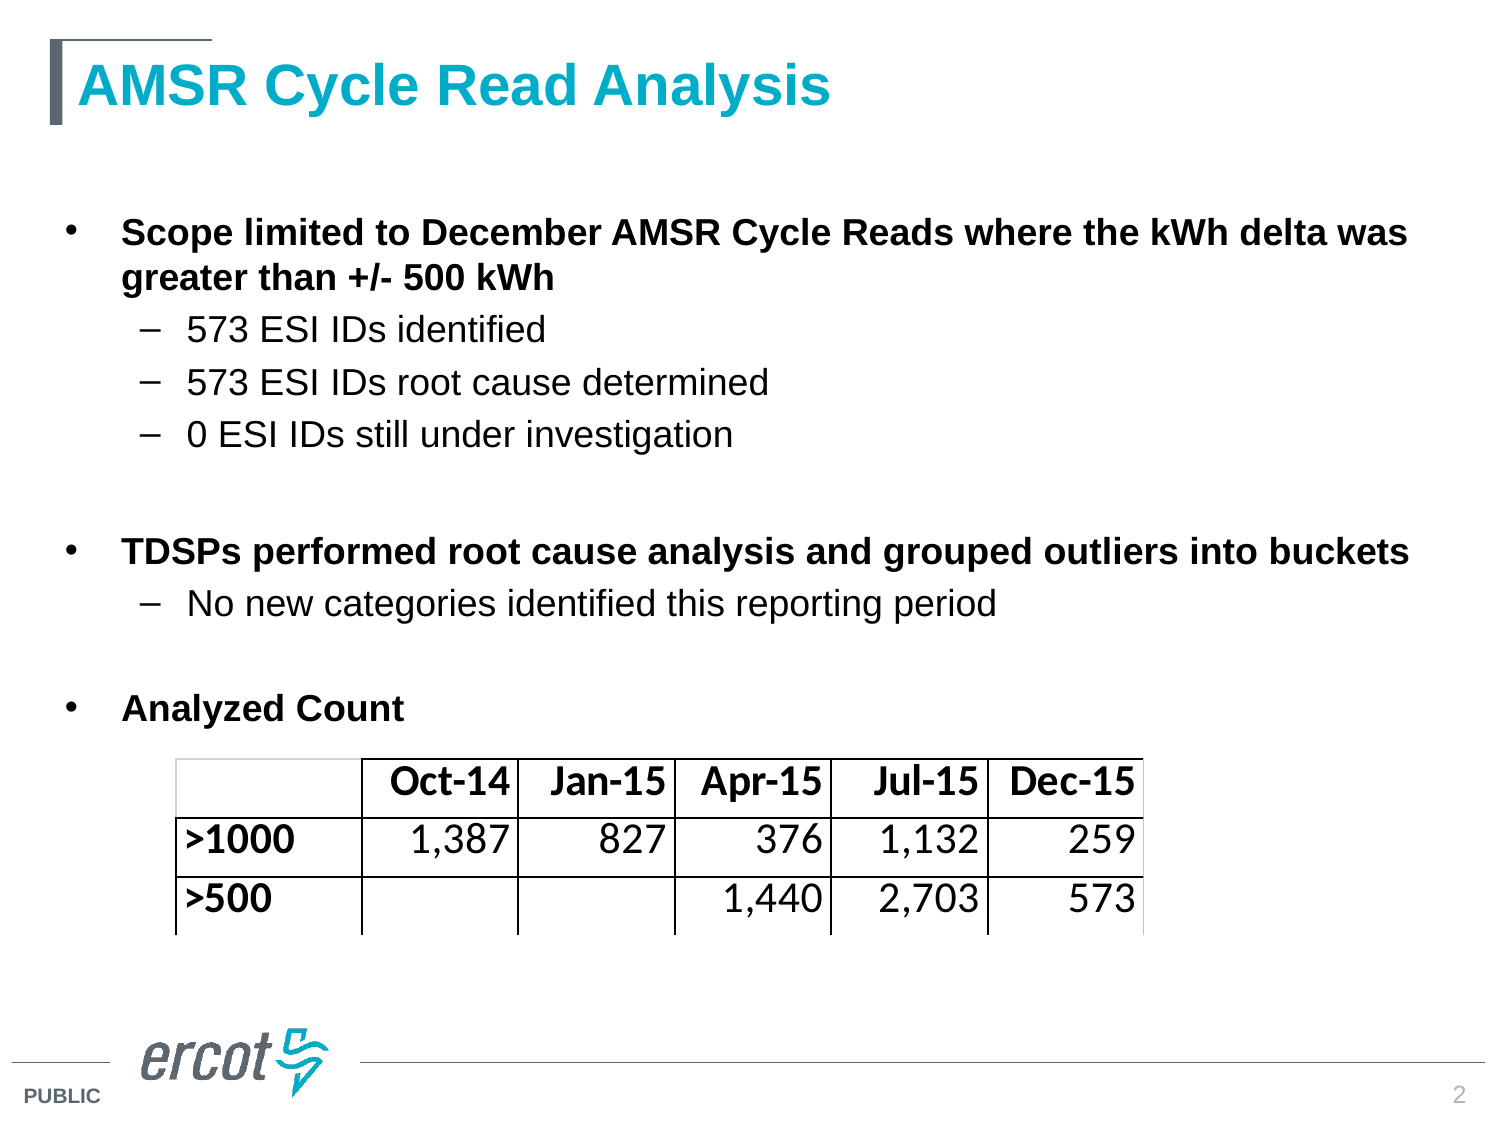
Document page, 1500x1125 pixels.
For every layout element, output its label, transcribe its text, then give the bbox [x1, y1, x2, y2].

picture [137, 1024, 332, 1100]
picture [174, 757, 1146, 937]
title AMSR Cycle Read Analysis [62, 39, 1450, 138]
list Scope limited to December AMSR Cycle Reads where the kWh delta was greater than +/- 500 kWh 573 ESI IDs identified 573 ESI IDs root cause determined 0 ESI IDs still under investigation TDSPs performed root cause analysis and grouped outliers into buckets No new categories identified this reporting period Analyzed Count [50, 200, 1450, 972]
slide_number 2 [1437, 1076, 1475, 1112]
